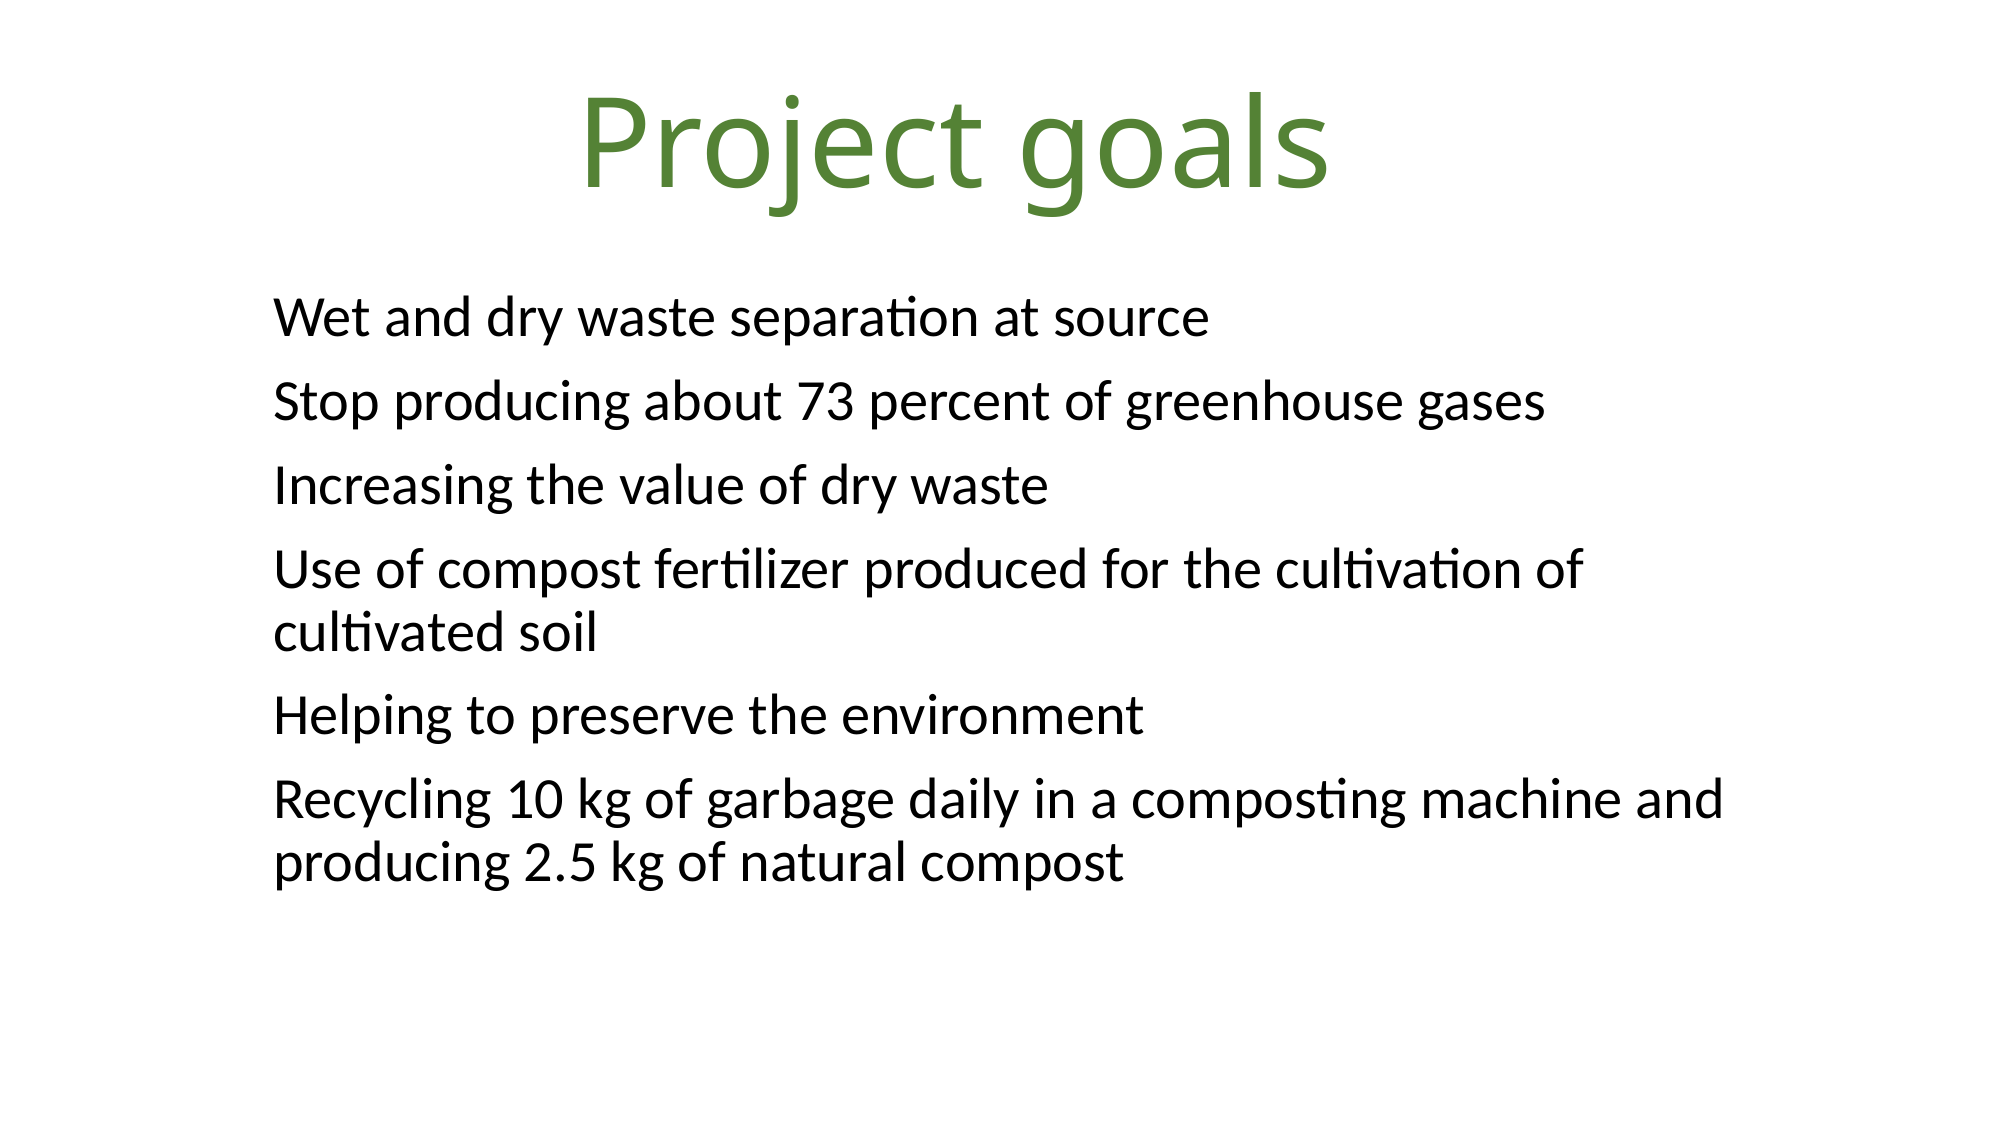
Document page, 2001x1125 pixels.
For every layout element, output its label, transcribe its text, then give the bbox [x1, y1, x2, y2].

subtitle Wet and dry waste separation at source Stop producing about 73 percent of greenhouse gases Increasing the value of dry waste Use of compost fertilizer produced for the cultivation of cultivated soil Helping to preserve the environment Recycling 10 kg of garbage daily in a composting machine and producing 2.5 kg of natural compost [258, 278, 1743, 903]
title Project goals [361, 67, 1548, 222]
